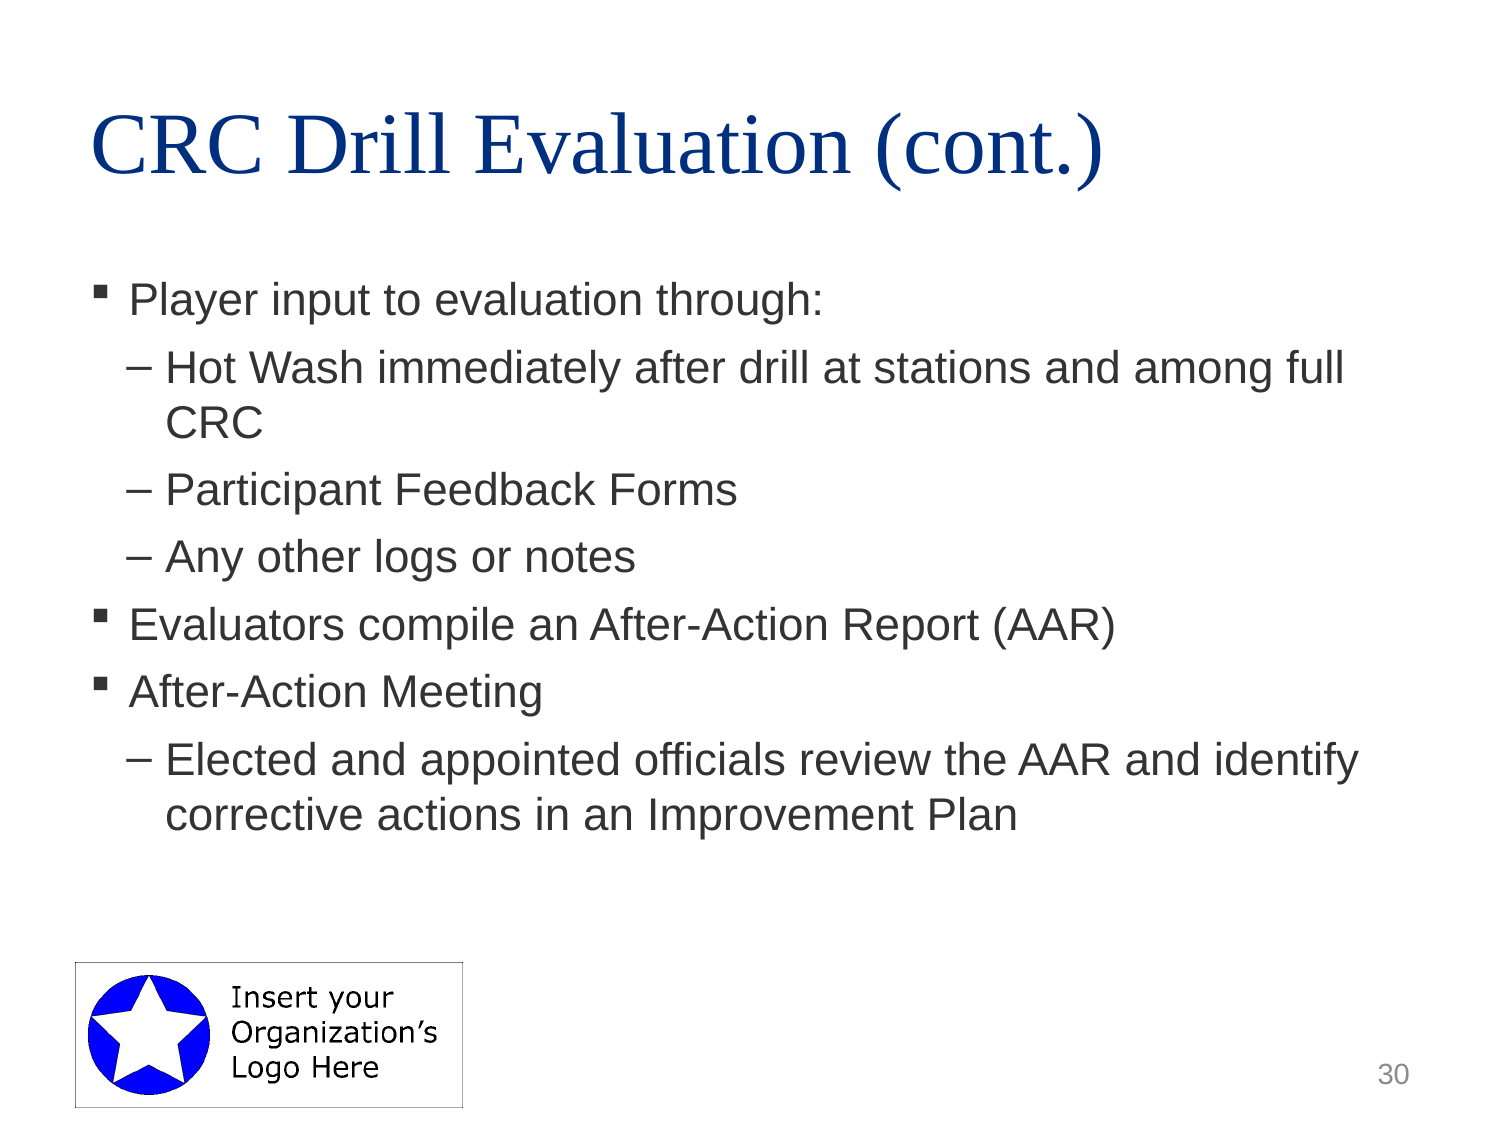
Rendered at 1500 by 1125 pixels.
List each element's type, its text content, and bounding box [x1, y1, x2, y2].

title CRC Drill Evaluation (cont.) [75, 45, 1425, 233]
picture [75, 1005, 463, 1108]
list Player input to evaluation through: Hot Wash immediately after drill at stations and among full CRC Participant Feedback Forms Any other logs or notes Evaluators compile an After-Action Report (AAR) After-Action Meeting Elected and appointed officials review the AAR and identify corrective actions in an Improvement Plan [75, 262, 1425, 1005]
slide_number 30 [1074, 1042, 1425, 1103]
